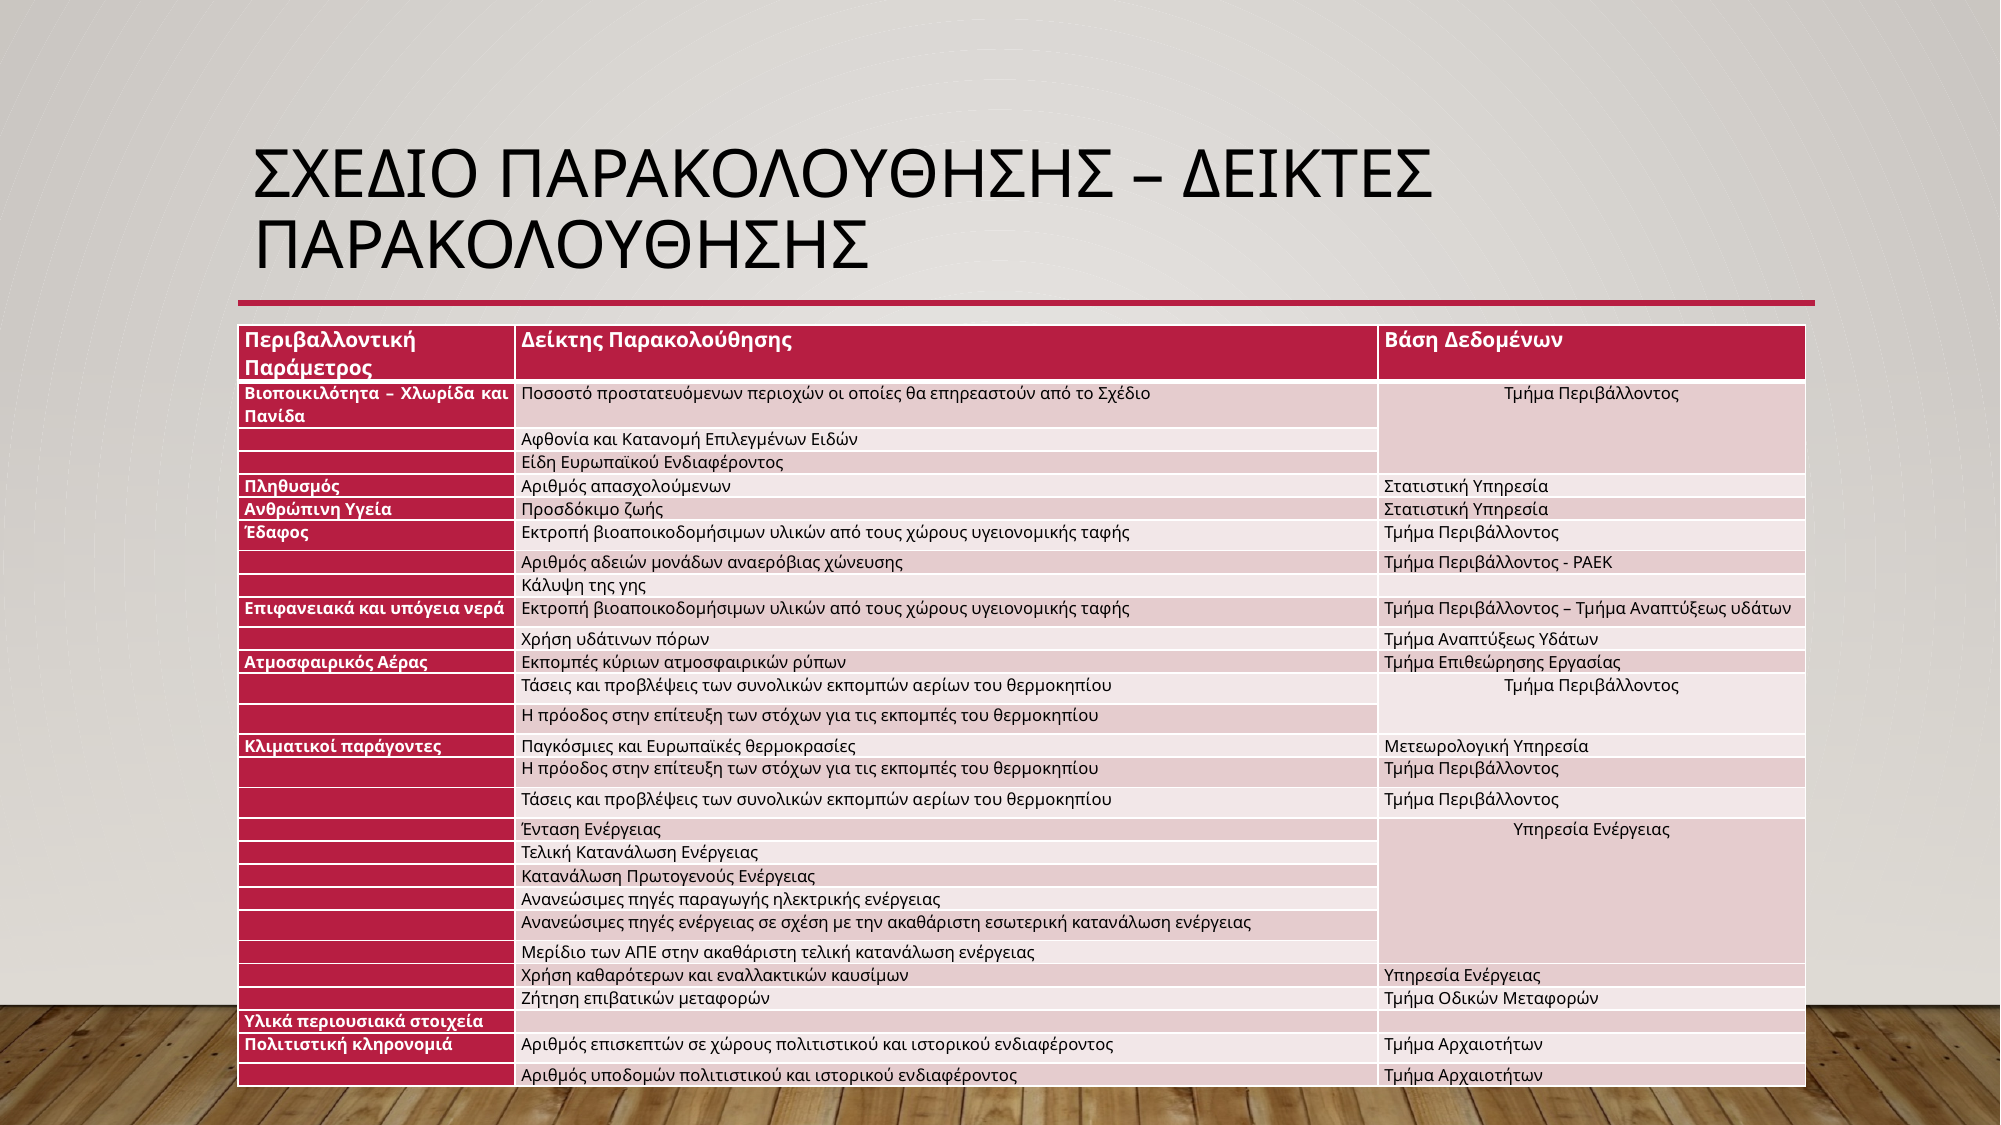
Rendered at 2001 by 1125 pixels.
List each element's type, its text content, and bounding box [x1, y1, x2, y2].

table_cell Τελική Κατανάλωση Ενέργειας [516, 842, 1377, 863]
table_cell [239, 1064, 514, 1085]
table_cell [239, 988, 514, 1009]
table_cell [239, 819, 514, 840]
table_cell [239, 628, 514, 649]
table_cell Αφθονία και Κατανομή Επιλεγμένων Ειδών [516, 429, 1377, 450]
title ΣΧΕΔΙΟ ΠΑΡΑΚΟΛΟΥΘΗΣΗΣ – ΔΕΙΚΤΕΣ ΠΑΡΑΚΟΛΟΥΘΗΣΗΣ [238, 131, 1814, 305]
table_cell Επιφανειακά και υπόγεια νερά [239, 598, 514, 626]
table_cell Αριθμός επισκεπτών σε χώρους πολιτιστικού και ιστορικού ενδιαφέροντος [516, 1034, 1377, 1062]
table_cell Η πρόοδος στην επίτευξη των στόχων για τις εκπομπές του θερμοκηπίου [516, 758, 1377, 787]
table_cell Ζήτηση επιβατικών μεταφορών [516, 988, 1377, 1009]
table_cell Χρήση υδάτινων πόρων [516, 628, 1377, 649]
table_cell Έδαφος [239, 521, 514, 550]
table_cell [1379, 1011, 1805, 1032]
table_cell [239, 575, 514, 596]
table_cell Παγκόσμιες και Ευρωπαϊκές θερμοκρασίες [516, 735, 1377, 756]
table_cell [239, 911, 514, 940]
table_cell [239, 758, 514, 787]
table_cell Τμήμα Περιβάλλοντος [1379, 788, 1805, 817]
table_cell Είδη Ευρωπαϊκού Ενδιαφέροντος [516, 452, 1377, 473]
table_cell Ανανεώσιμες πηγές ενέργειας σε σχέση με την ακαθάριστη εσωτερική κατανάλωση ενέργειας [516, 911, 1377, 940]
table_cell Πληθυσμός [239, 475, 514, 496]
table_cell Τμήμα Περιβάλλοντος [1379, 674, 1805, 733]
table_cell Μερίδιο των ΑΠΕ στην ακαθάριστη τελική κατανάλωση ενέργειας [516, 941, 1377, 963]
table_cell Υλικά περιουσιακά στοιχεία [239, 1011, 514, 1032]
table_cell [239, 788, 514, 817]
table_cell [239, 551, 514, 573]
table_cell [239, 842, 514, 863]
table_header Περιβαλλοντική Παράμετρος [239, 326, 514, 379]
table_cell Στατιστική Υπηρεσία [1379, 498, 1805, 519]
table_cell Ατμοσφαιρικός Αέρας [239, 651, 514, 672]
table_cell Τμήμα Αρχαιοτήτων [1379, 1034, 1805, 1062]
table_cell [239, 888, 514, 909]
table_cell Η πρόοδος στην επίτευξη των στόχων για τις εκπομπές του θερμοκηπίου [516, 705, 1377, 733]
table_cell Τμήμα Περιβάλλοντος [1379, 521, 1805, 550]
table_cell Πολιτιστική κληρονομιά [239, 1034, 514, 1062]
picture [0, 1005, 2000, 1125]
table_cell Ανανεώσιμες πηγές παραγωγής ηλεκτρικής ενέργειας [516, 888, 1377, 909]
table_cell Τμήμα Αρχαιοτήτων [1379, 1064, 1805, 1085]
table_cell Στατιστική Υπηρεσία [1379, 475, 1805, 496]
table_cell [239, 964, 514, 986]
table_cell Υπηρεσία Ενέργειας [1379, 819, 1805, 963]
table_cell Τμήμα Επιθεώρησης Εργασίας [1379, 651, 1805, 672]
table_cell Ποσοστό προστατευόμενων περιοχών οι οποίες θα επηρεαστούν από το Σχέδιο [516, 384, 1377, 427]
table_cell Εκτροπή βιοαποικοδομήσιμων υλικών από τους χώρους υγειονομικής ταφής [516, 521, 1377, 550]
table_cell Τμήμα Αναπτύξεως Υδάτων [1379, 628, 1805, 649]
table_cell Τμήμα Περιβάλλοντος [1379, 758, 1805, 787]
table_cell Ανθρώπινη Υγεία [239, 498, 514, 519]
table_cell Μετεωρολογική Υπηρεσία [1379, 735, 1805, 756]
table_cell Εκπομπές κύριων ατμοσφαιρικών ρύπων [516, 651, 1377, 672]
table_cell [239, 941, 514, 963]
table_cell [516, 1011, 1377, 1032]
table_cell Βιοποικιλότητα – Χλωρίδα και Πανίδα [239, 384, 514, 427]
table_cell Προσδόκιμο ζωής [516, 498, 1377, 519]
table_cell [239, 865, 514, 886]
table_cell Κάλυψη της γης [516, 575, 1377, 596]
table_cell Τμήμα Περιβάλλοντος [1379, 384, 1805, 473]
table_cell Κατανάλωση Πρωτογενούς Ενέργειας [516, 865, 1377, 886]
table_cell Αριθμός υποδομών πολιτιστικού και ιστορικού ενδιαφέροντος [516, 1064, 1377, 1085]
table_cell Τάσεις και προβλέψεις των συνολικών εκπομπών αερίων του θερμοκηπίου [516, 674, 1377, 703]
table_cell [1379, 575, 1805, 596]
table_cell Αριθμός απασχολούμενων [516, 475, 1377, 496]
table_cell [239, 452, 514, 473]
table_header Βάση Δεδομένων [1379, 326, 1805, 379]
table_cell Υπηρεσία Ενέργειας [1379, 964, 1805, 986]
table_cell [239, 674, 514, 703]
table_cell Χρήση καθαρότερων και εναλλακτικών καυσίμων [516, 964, 1377, 986]
table_header Δείκτης Παρακολούθησης [516, 326, 1377, 379]
table_cell Τμήμα Περιβάλλοντος - ΡΑΕΚ [1379, 551, 1805, 573]
table_cell Εκτροπή βιοαποικοδομήσιμων υλικών από τους χώρους υγειονομικής ταφής [516, 598, 1377, 626]
table_cell Τμήμα Οδικών Μεταφορών [1379, 988, 1805, 1009]
table_cell [239, 705, 514, 733]
table_cell Ένταση Ενέργειας [516, 819, 1377, 840]
table_cell Κλιματικοί παράγοντες [239, 735, 514, 756]
table_cell Τάσεις και προβλέψεις των συνολικών εκπομπών αερίων του θερμοκηπίου [516, 788, 1377, 817]
table_cell [239, 429, 514, 450]
table_cell Αριθμός αδειών μονάδων αναερόβιας χώνευσης [516, 551, 1377, 573]
table_cell Τμήμα Περιβάλλοντος – Τμήμα Αναπτύξεως υδάτων [1379, 598, 1805, 626]
